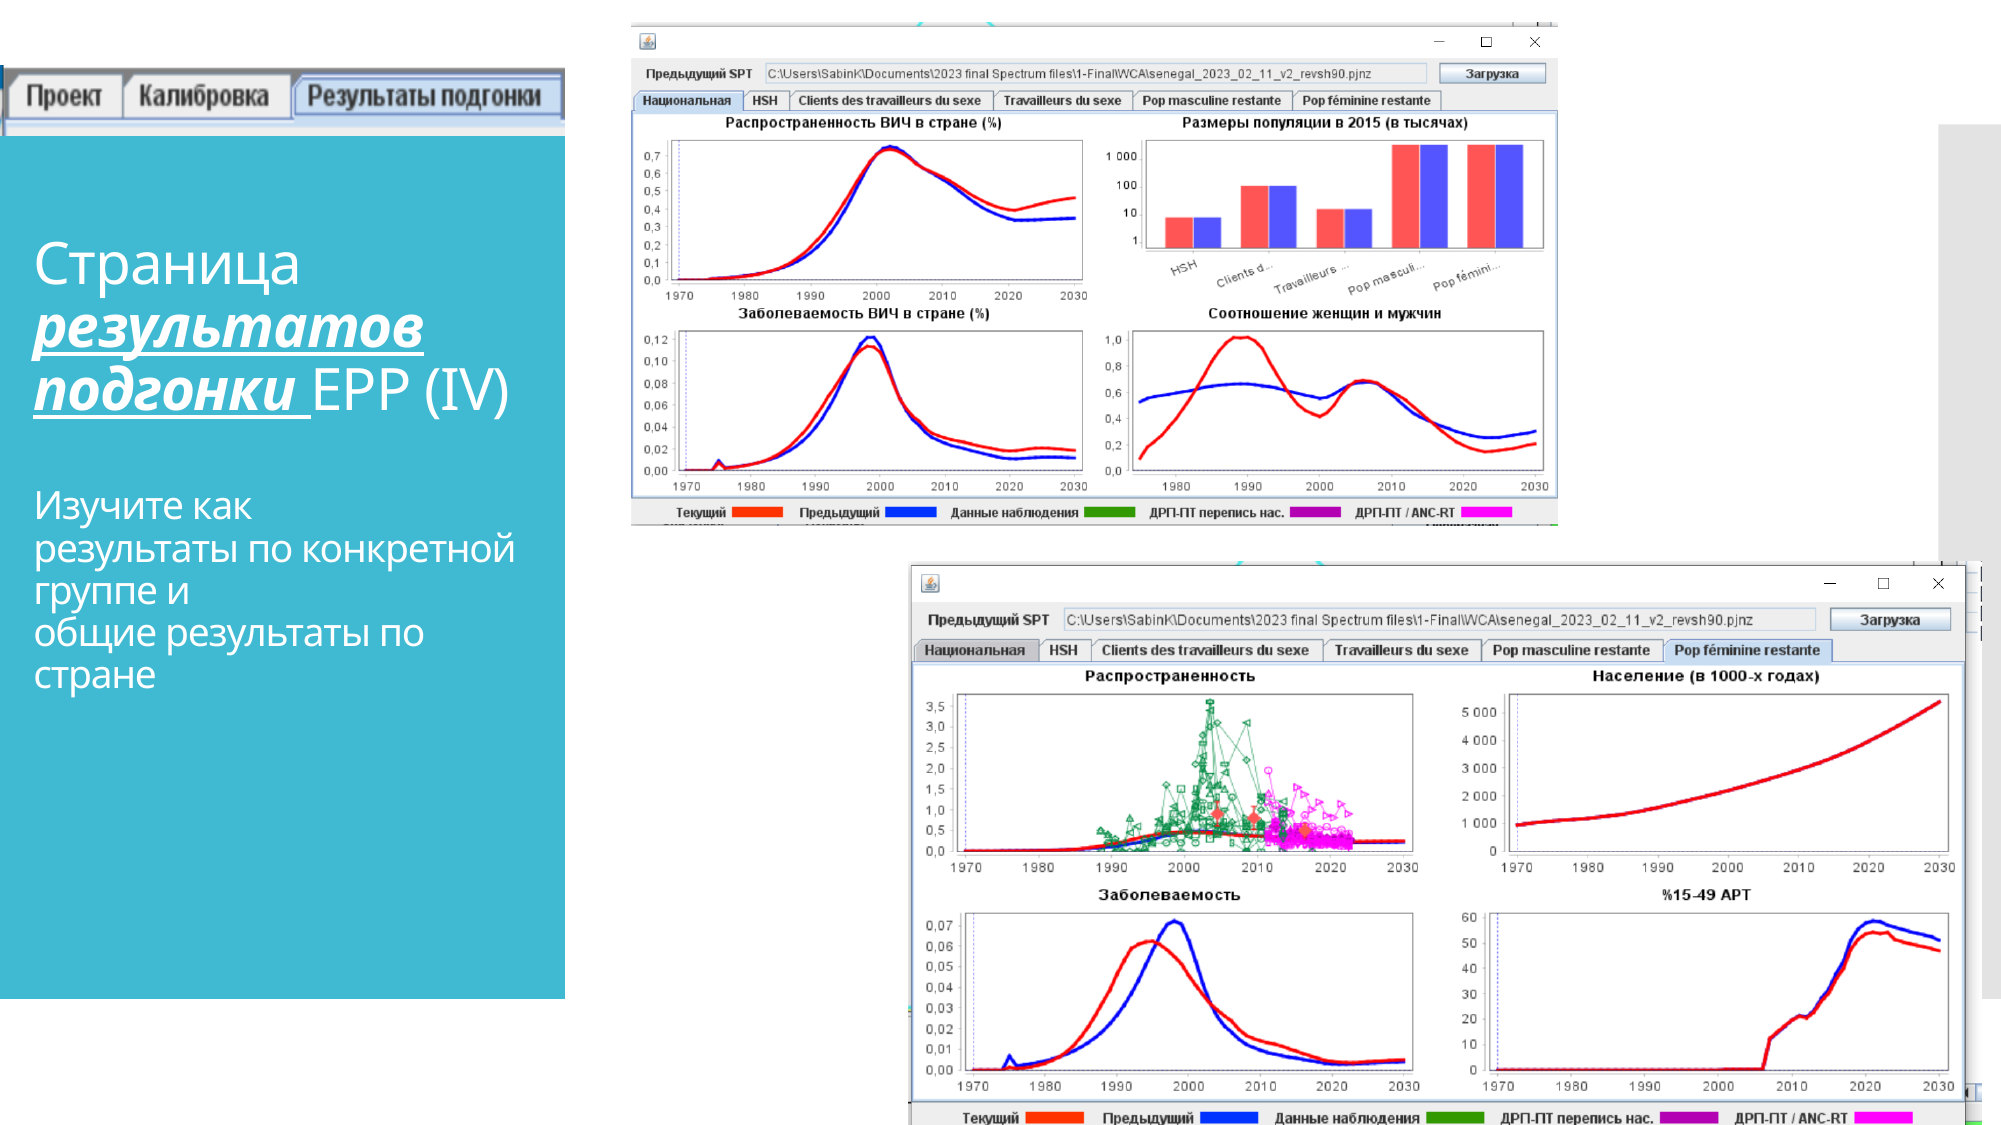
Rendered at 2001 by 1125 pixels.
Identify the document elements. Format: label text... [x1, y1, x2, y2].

picture [630, 21, 1558, 526]
title Страница результатов подгонки EPP (IV) Изучите как результаты по конкретной группе и общие результаты по стране [18, 218, 565, 927]
picture [908, 560, 1982, 1125]
picture [0, 64, 565, 136]
